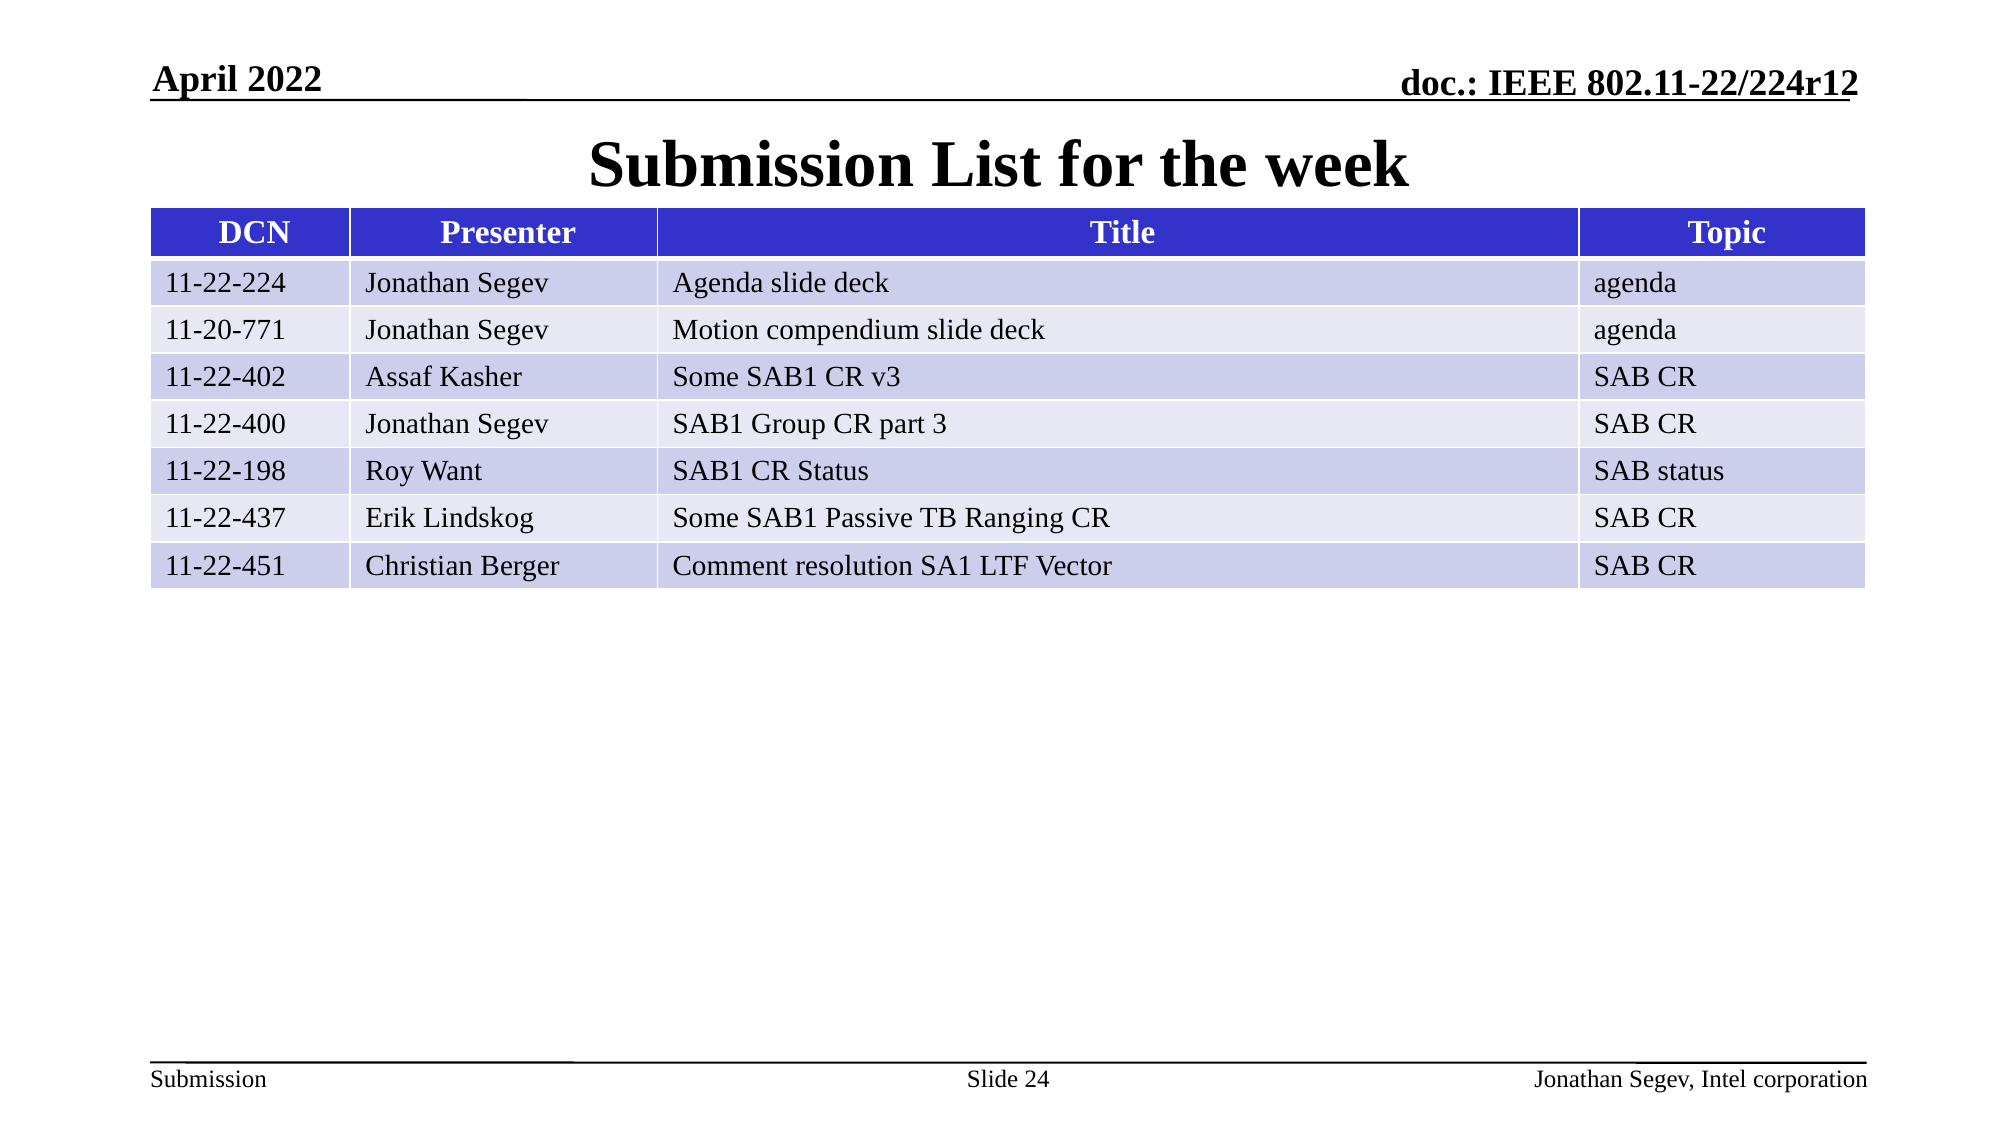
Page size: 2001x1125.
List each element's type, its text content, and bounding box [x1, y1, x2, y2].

table_cell 11-22-198 [151, 448, 349, 494]
table_cell Jonathan Segev [351, 401, 657, 447]
footer Jonathan Segev, Intel corporation [1171, 1061, 1869, 1093]
table_cell 11-20-771 [151, 307, 349, 352]
table_cell 11-22-400 [151, 401, 349, 447]
table_cell Jonathan Segev [351, 261, 657, 305]
table_cell Some SAB1 Passive TB Ranging CR [658, 495, 1578, 541]
table_cell SAB status [1580, 448, 1865, 494]
table_cell agenda [1580, 261, 1865, 305]
table_cell SAB1 Group CR part 3 [658, 401, 1578, 447]
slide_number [152, 54, 563, 100]
table_cell SAB1 CR Status [658, 448, 1578, 494]
table_cell SAB CR [1580, 354, 1865, 399]
table_cell Roy Want [351, 448, 657, 494]
table_cell Jonathan Segev [351, 307, 657, 352]
table_cell SAB CR [1580, 543, 1865, 588]
slide_number Slide 24 [950, 1061, 1067, 1123]
table_cell Christian Berger [351, 543, 657, 588]
table_cell SAB CR [1580, 401, 1865, 447]
table_header Topic [1580, 208, 1865, 256]
table_cell Erik Lindskog [351, 495, 657, 541]
title Submission List for the week [149, 112, 1850, 206]
table_cell 11-22-437 [151, 495, 349, 541]
table_cell 11-22-224 [151, 261, 349, 305]
table_cell Comment resolution SA1 LTF Vector [658, 543, 1578, 588]
table_cell 11-22-402 [151, 354, 349, 399]
table_header Title [658, 208, 1578, 256]
table_cell Assaf Kasher [351, 354, 657, 399]
table_cell Agenda slide deck [658, 261, 1578, 305]
table_cell 11-22-451 [151, 543, 349, 588]
table_cell Some SAB1 CR v3 [658, 354, 1578, 399]
table_cell agenda [1580, 307, 1865, 352]
table_header Presenter [351, 208, 657, 256]
table_header DCN [151, 208, 349, 256]
table_cell SAB CR [1580, 495, 1865, 541]
table_cell Motion compendium slide deck [658, 307, 1578, 352]
